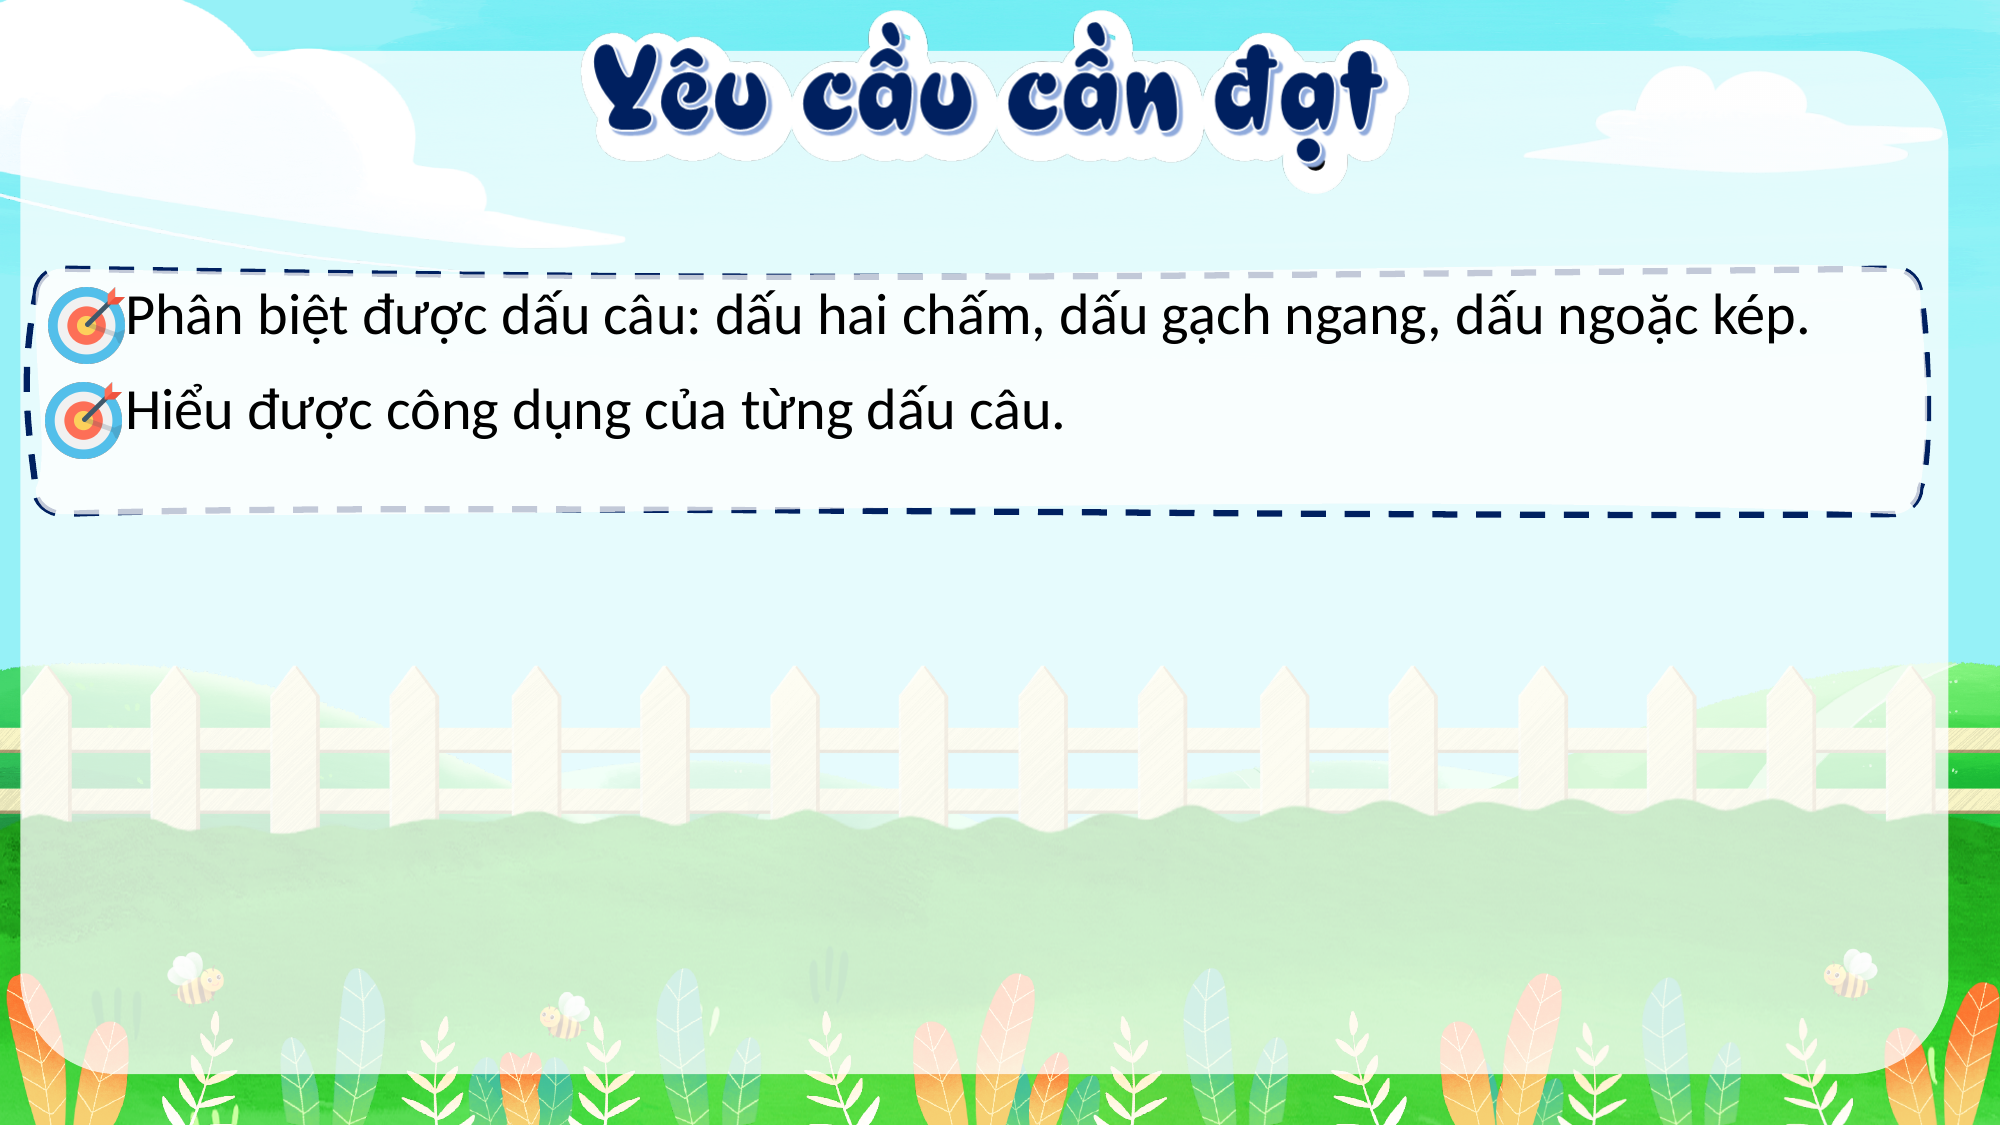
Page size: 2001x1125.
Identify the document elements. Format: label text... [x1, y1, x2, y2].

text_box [6, 936, 2000, 1125]
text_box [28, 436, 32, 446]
picture [0, 0, 2000, 1125]
text_box [19, 49, 1950, 936]
picture [45, 382, 122, 460]
picture [48, 287, 125, 364]
text_box Phân biệt được dấu câu: dấu hai chấm, dấu gạch ngang, dấu ngoặc kép. Hiểu được công dụng của từng dấu câu. [31, 264, 1930, 516]
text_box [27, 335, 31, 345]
